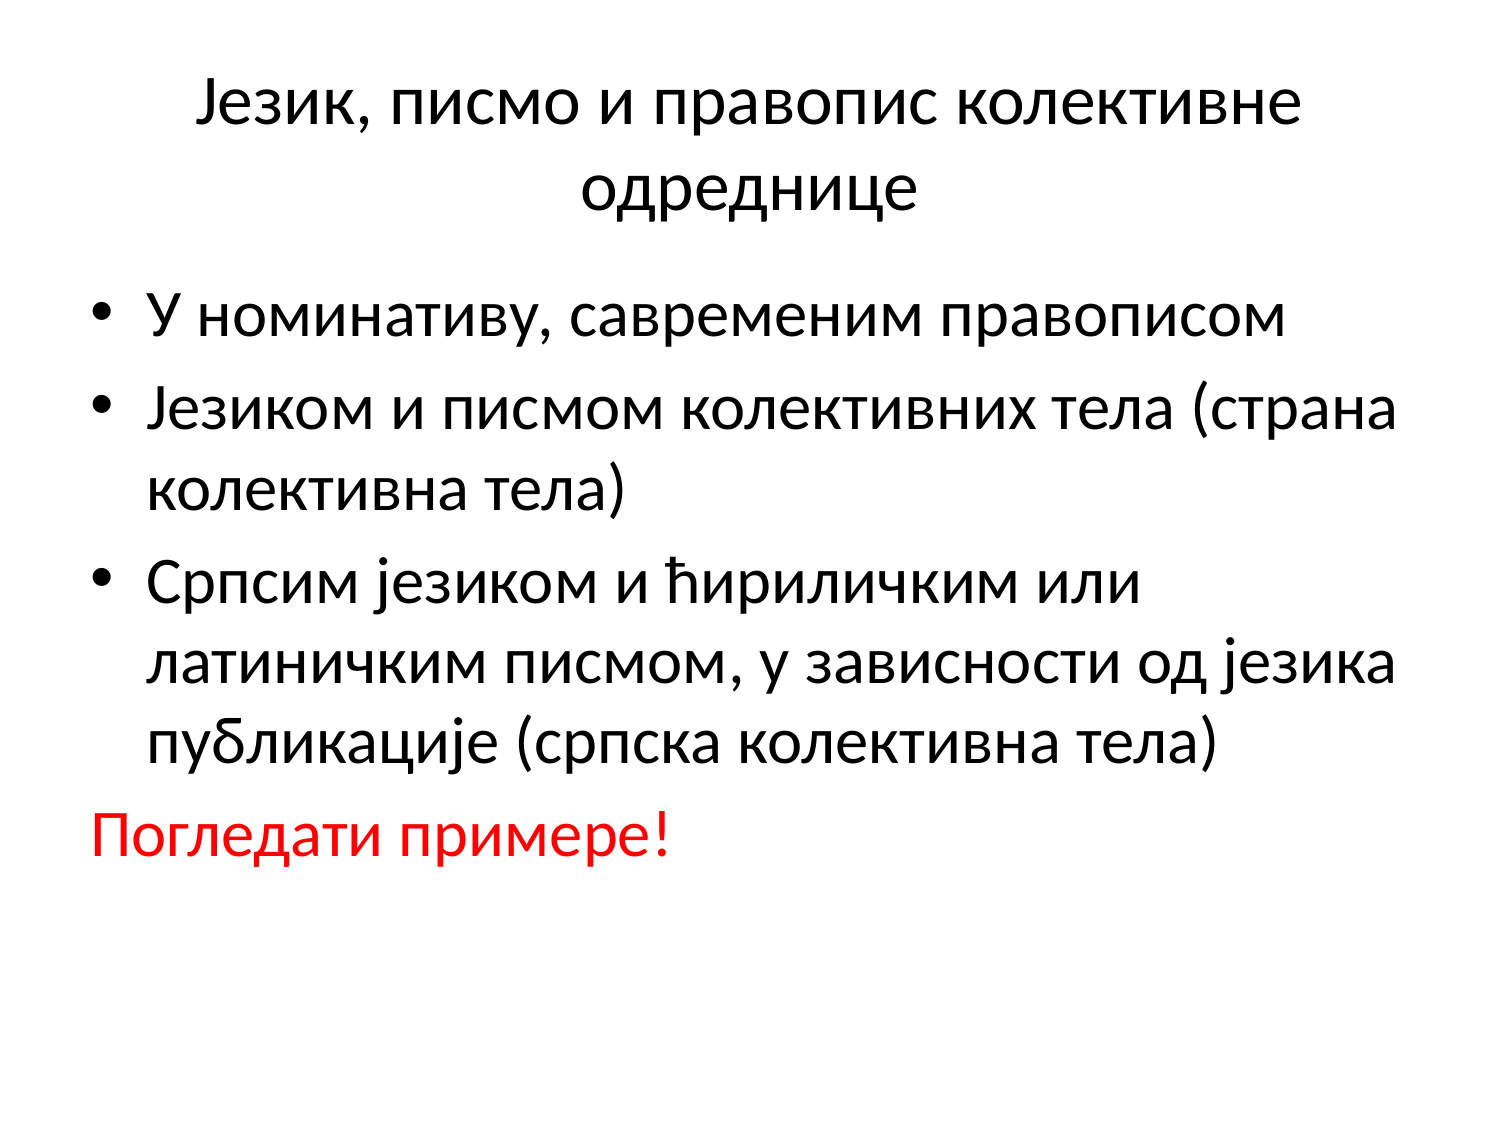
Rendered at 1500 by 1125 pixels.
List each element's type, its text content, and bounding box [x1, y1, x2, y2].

list У номинативу, савременим правописом Језиком и писмом колективних тела (страна колективна тела) Српсим језиком и ћириличким или латиничким писмом, у зависности од језика публикације (српска колективна тела) Погледати примере! [75, 262, 1425, 1005]
title Језик, писмо и правопис колективне одреднице [75, 45, 1425, 233]
